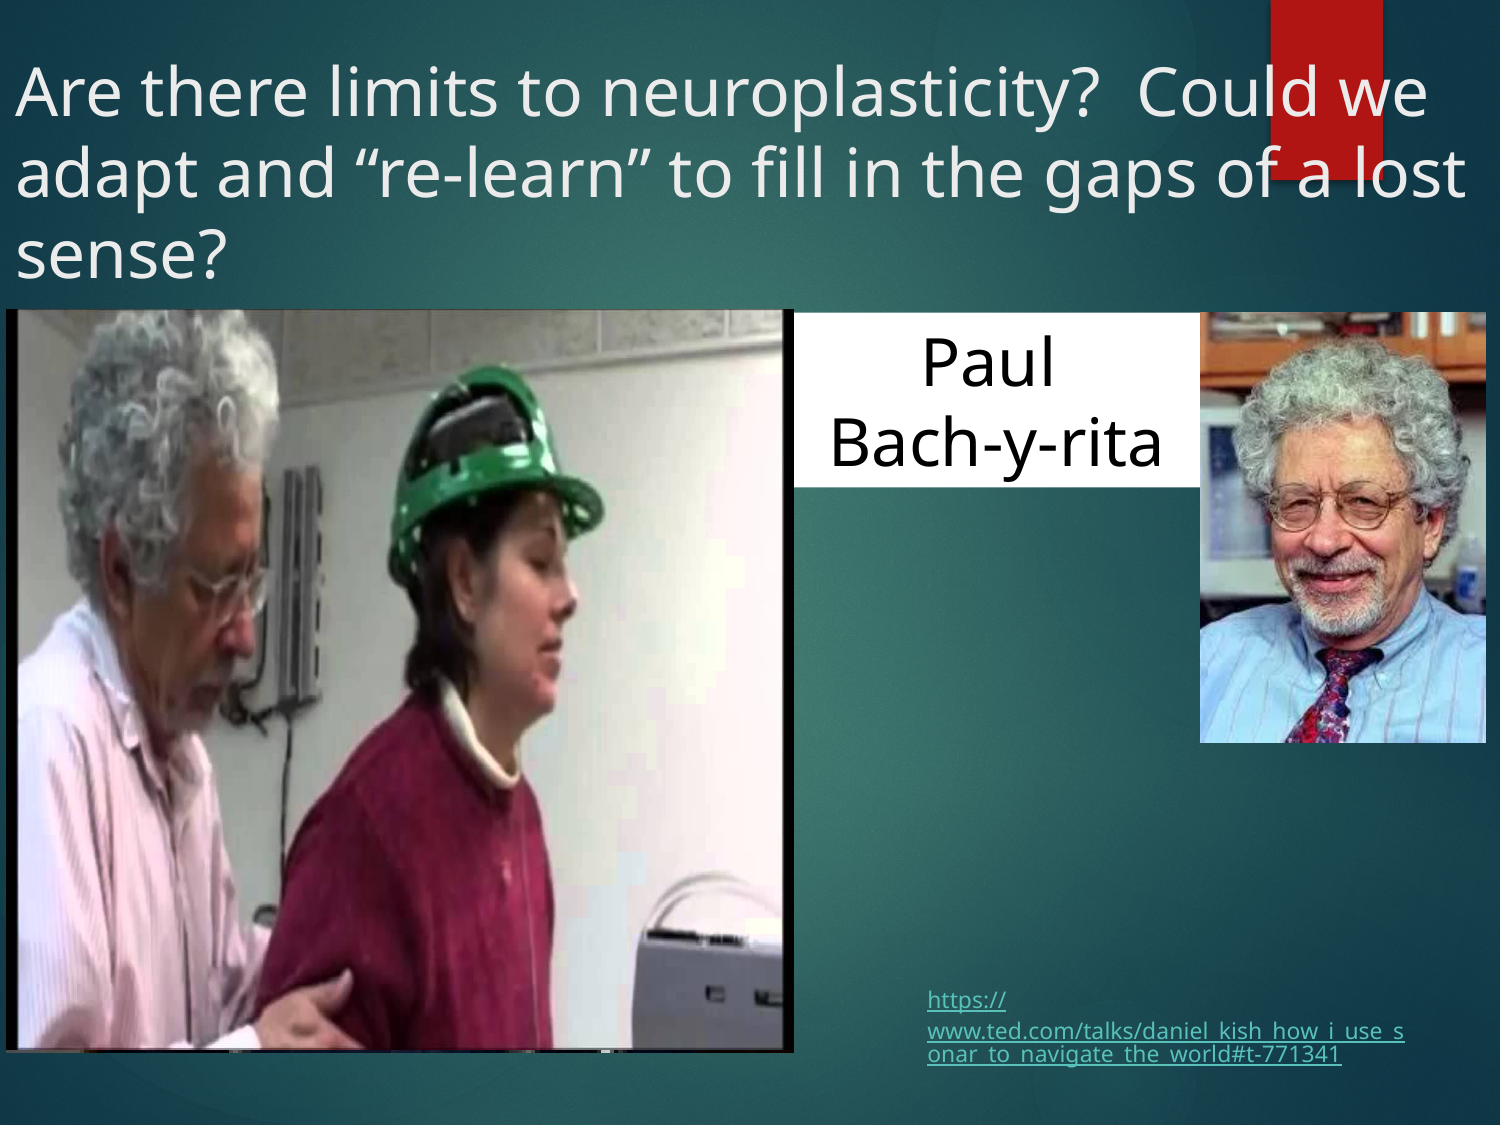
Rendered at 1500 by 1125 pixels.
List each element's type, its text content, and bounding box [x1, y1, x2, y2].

picture [5, 309, 794, 1054]
text_box Are there limits to neuroplasticity? Could we adapt and “re-learn” to fill in the gaps of a lost sense? [0, 37, 1500, 300]
picture [1199, 312, 1487, 743]
text_box https://www.ted.com/talks/daniel_kish_how_i_use_sonar_to_navigate_the_world#t-771341 [912, 977, 1432, 1101]
text_box Paul Bach-y-rita [801, 312, 1197, 488]
